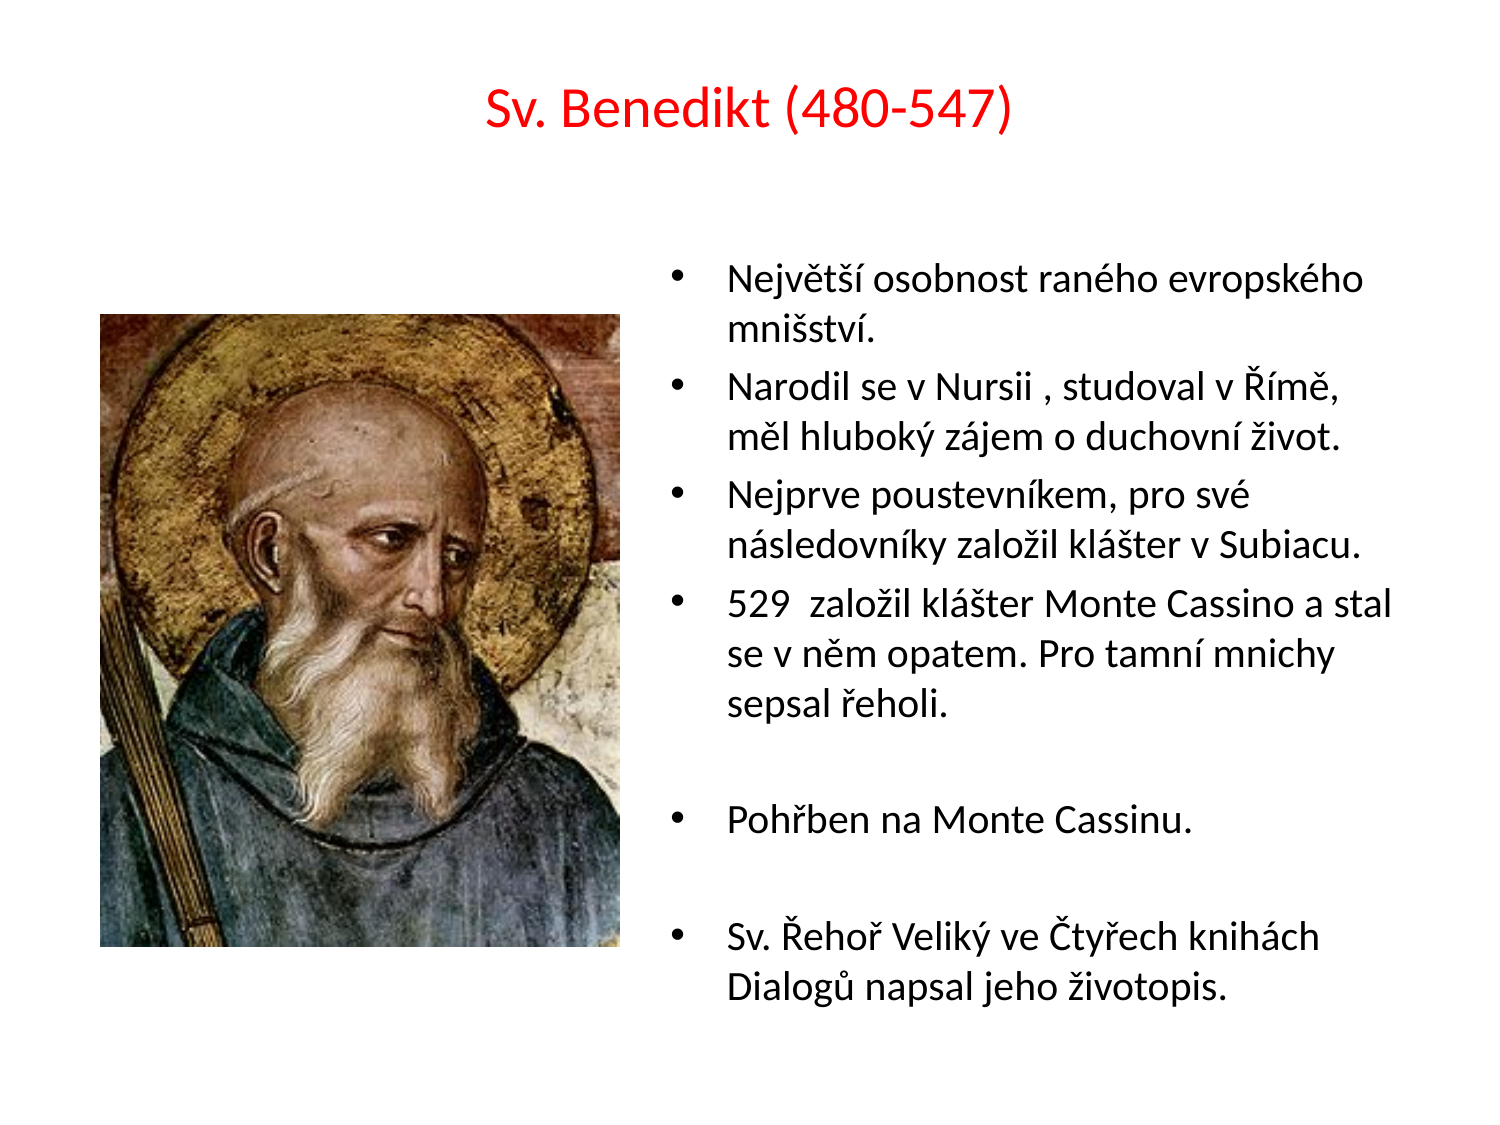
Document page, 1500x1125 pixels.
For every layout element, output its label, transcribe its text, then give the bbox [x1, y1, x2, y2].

title Sv. Benedikt (480-547) [75, 45, 1425, 233]
list Největší osobnost raného evropského mnišství. Narodil se v Nursii , studoval v Římě, měl hluboký zájem o duchovní život. Nejprve poustevníkem, pro své následovníky založil klášter v Subiacu. 529 založil klášter Monte Cassino a stal se v něm opatem. Pro tamní mnichy sepsal řeholi. Pohřben na Monte Cassinu. Sv. Řehoř Veliký ve Čtyřech knihách Dialogů napsal jeho životopis. Fra Angelico, Sv. Benedikt [655, 184, 1425, 1059]
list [100, 314, 620, 947]
